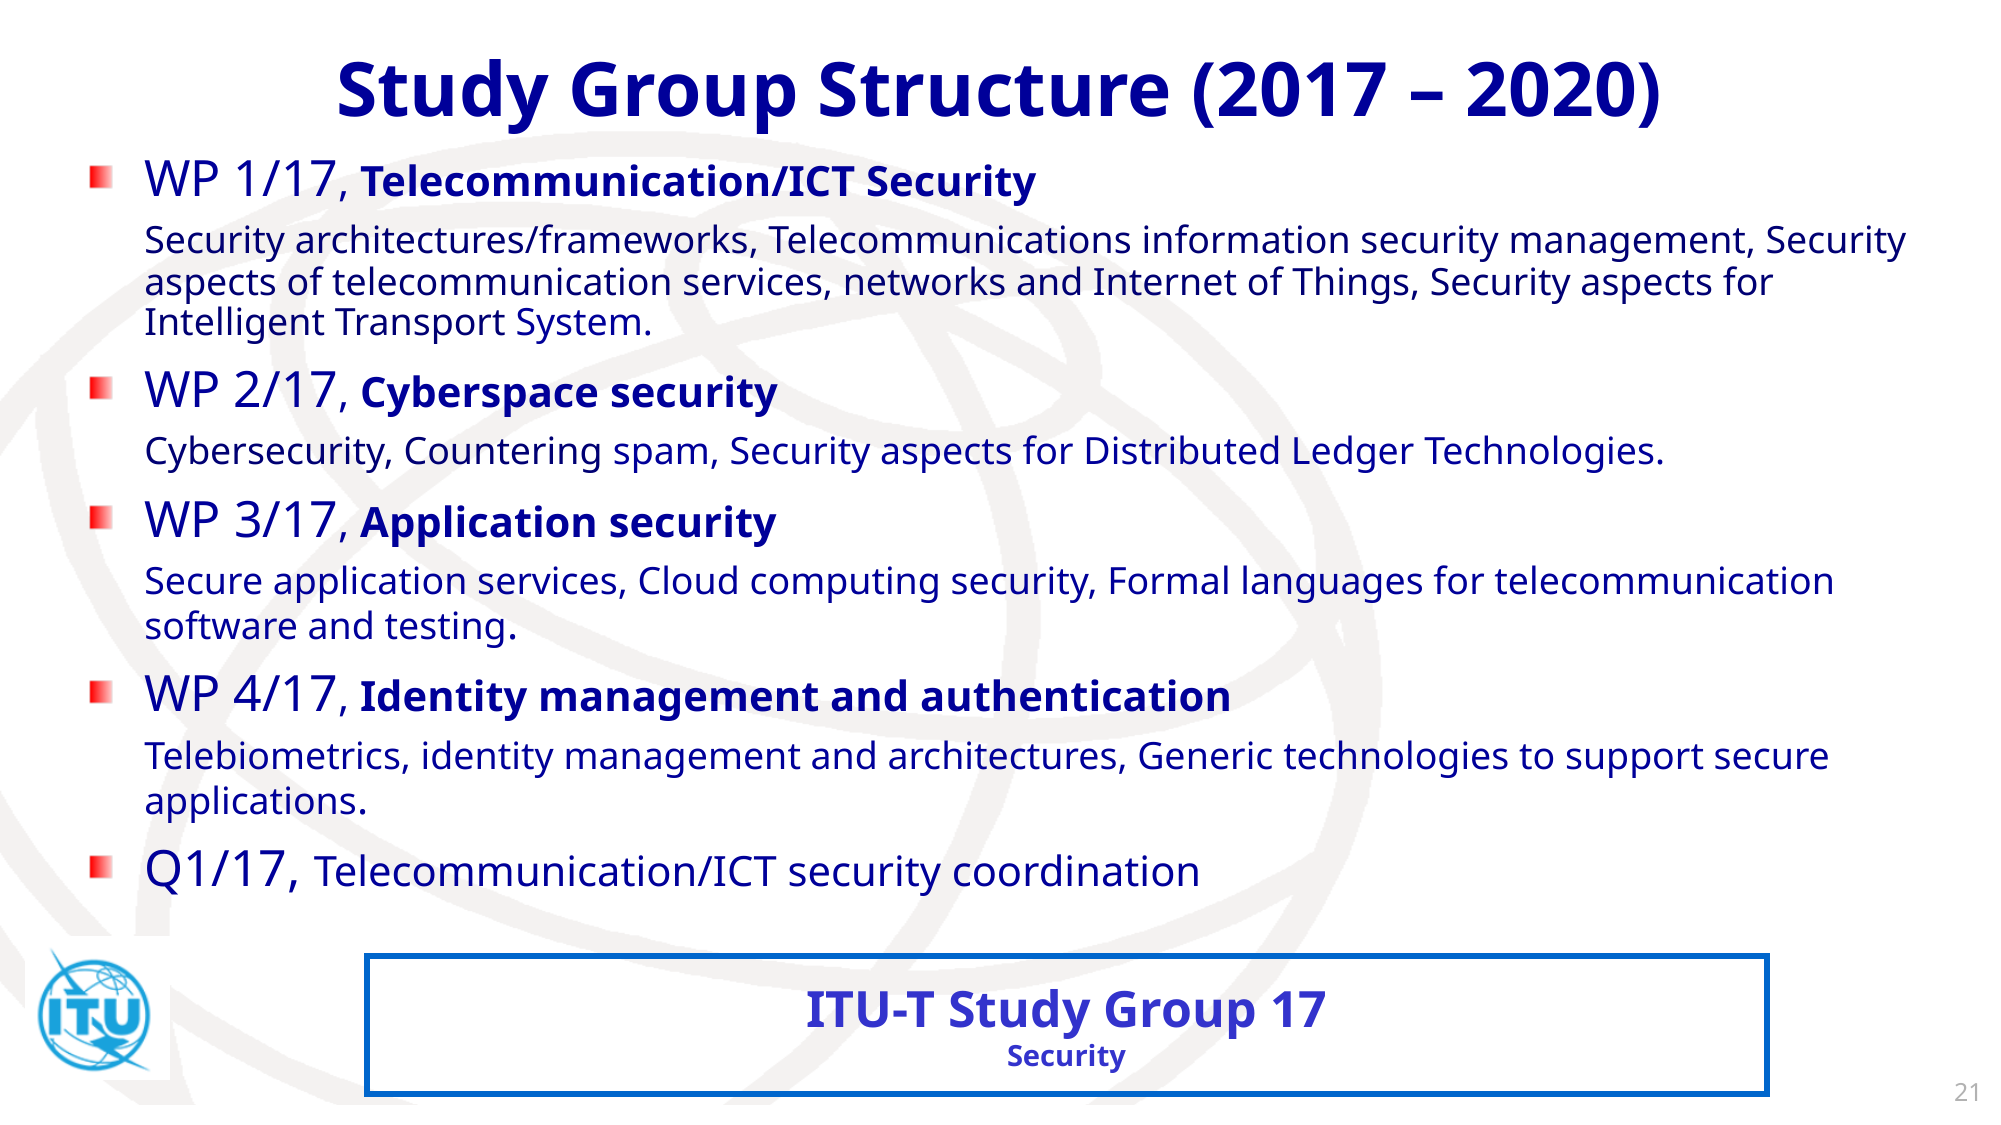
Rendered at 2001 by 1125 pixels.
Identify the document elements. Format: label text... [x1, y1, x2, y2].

picture [88, 375, 115, 402]
picture [88, 504, 115, 532]
slide_number 21 [1547, 1063, 1998, 1124]
picture [370, 959, 1415, 1091]
list WP 1/17, Telecommunication/ICT Security Security architectures/frameworks, Telecommunications information security management, Security aspects of telecommunication services, networks and Internet of Things, Security aspects for Intelligent Transport System. WP 2/17, Cyberspace security Cybersecurity, Countering spam, Security aspects for Distributed Ledger Technologies. WP 3/17, Application security Secure application services, Cloud computing security, Formal languages for telecommunication software and testing. WP 4/17, Identity management and authentication Telebiometrics, identity management and architectures, Generic technologies to support secure applications. Q1/17, Telecommunication/ICT security coordination [73, 146, 1971, 940]
picture [88, 164, 115, 191]
picture [0, 173, 1415, 1105]
picture [88, 854, 115, 881]
title Study Group Structure (2017 – 2020) [0, 0, 2000, 173]
picture [88, 679, 115, 706]
